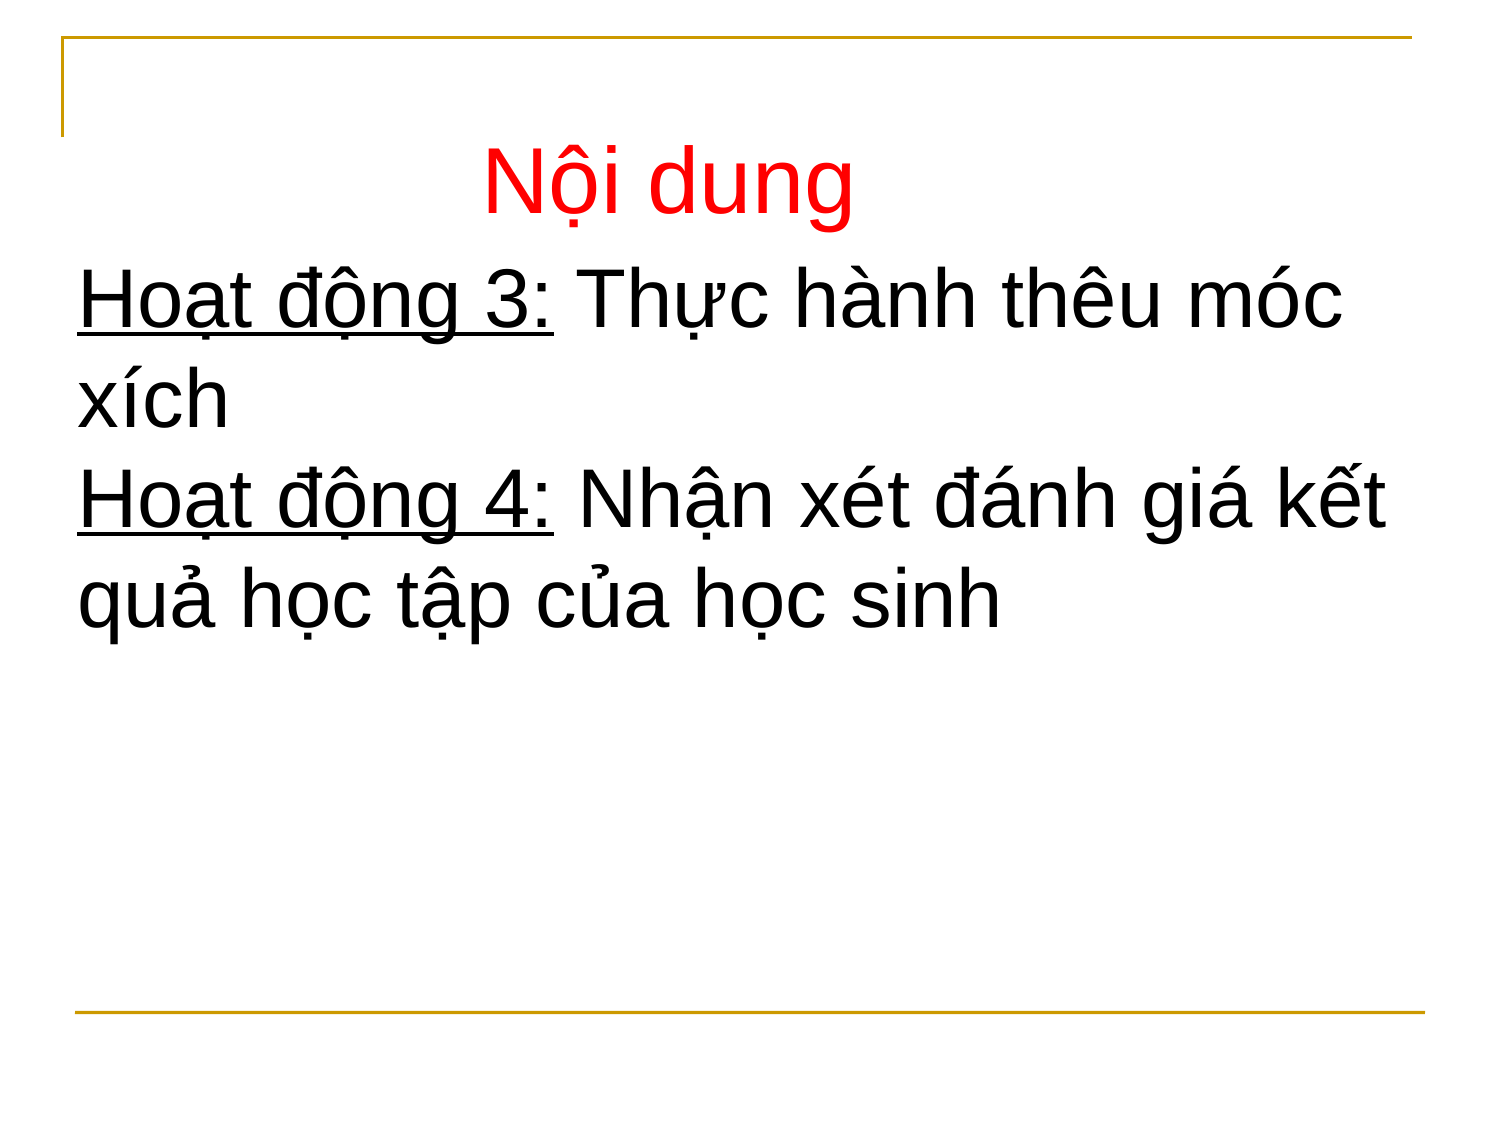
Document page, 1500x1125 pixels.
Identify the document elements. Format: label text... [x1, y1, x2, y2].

text_box Nội dung [466, 112, 872, 240]
title Hoạt động 3: Thực hành thêu móc xích Hoạt động 4: Nhận xét đánh giá kết quả học tập của học sinh [62, 224, 1451, 563]
